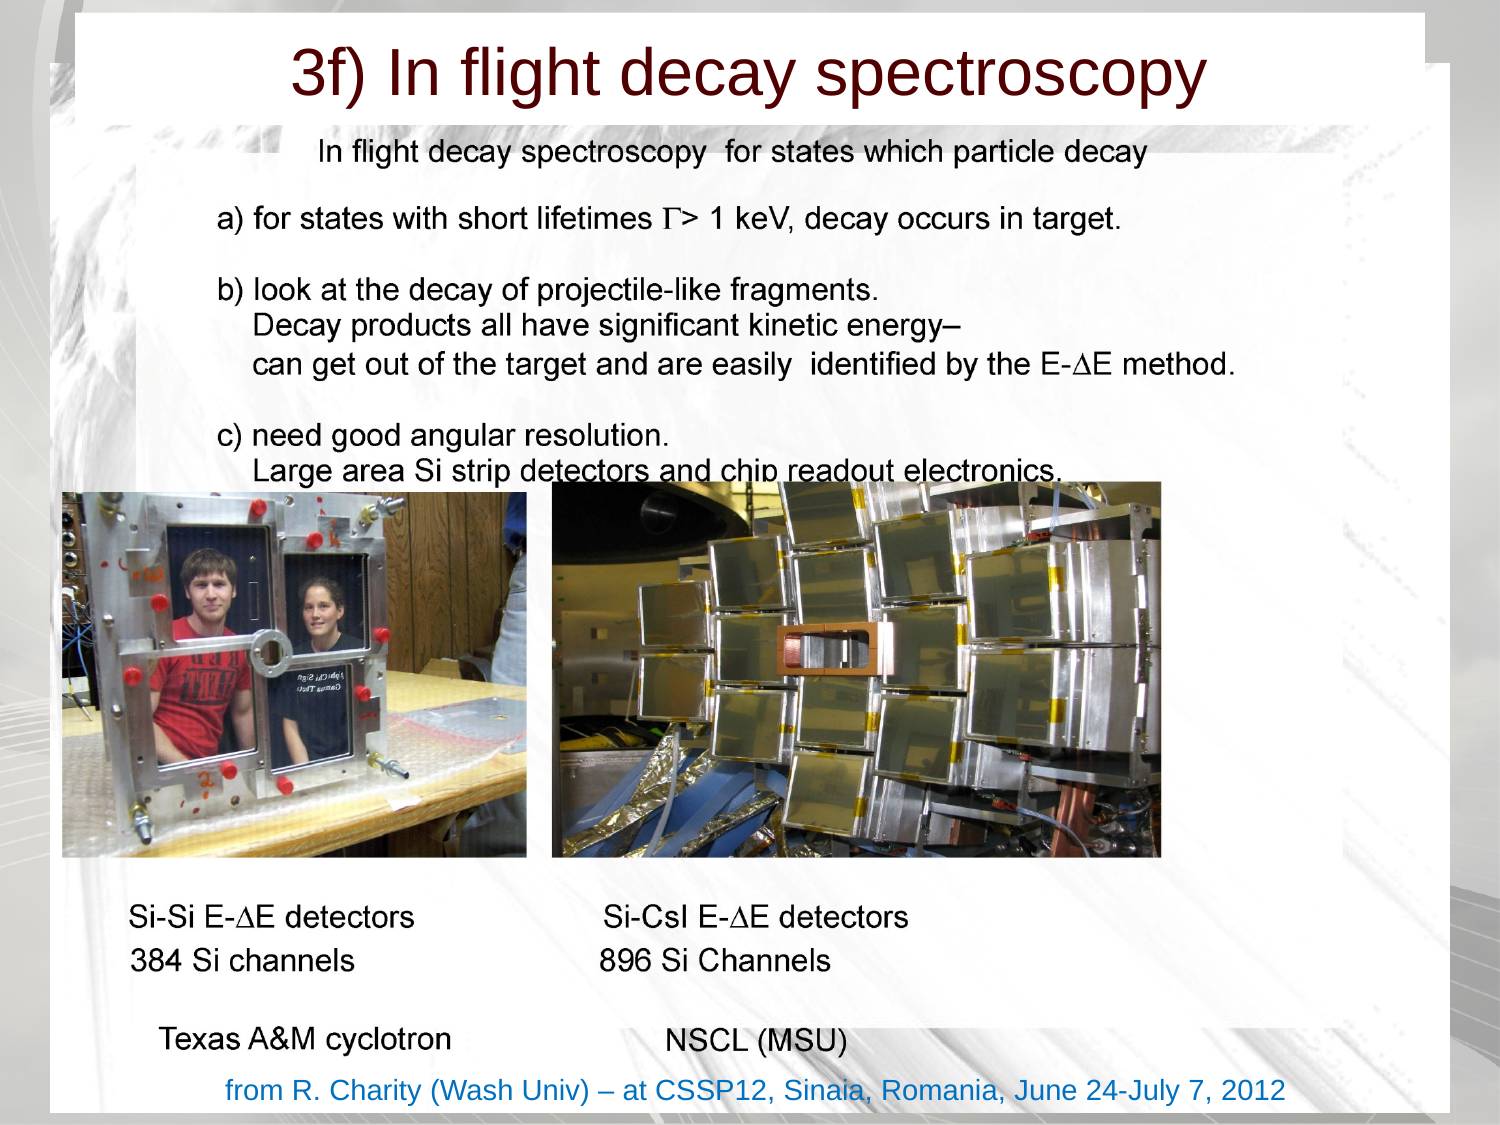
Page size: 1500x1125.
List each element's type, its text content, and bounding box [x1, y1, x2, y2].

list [49, 62, 1451, 1113]
title 3f) In flight decay spectroscopy [74, 12, 1426, 61]
picture [0, 0, 1500, 1125]
